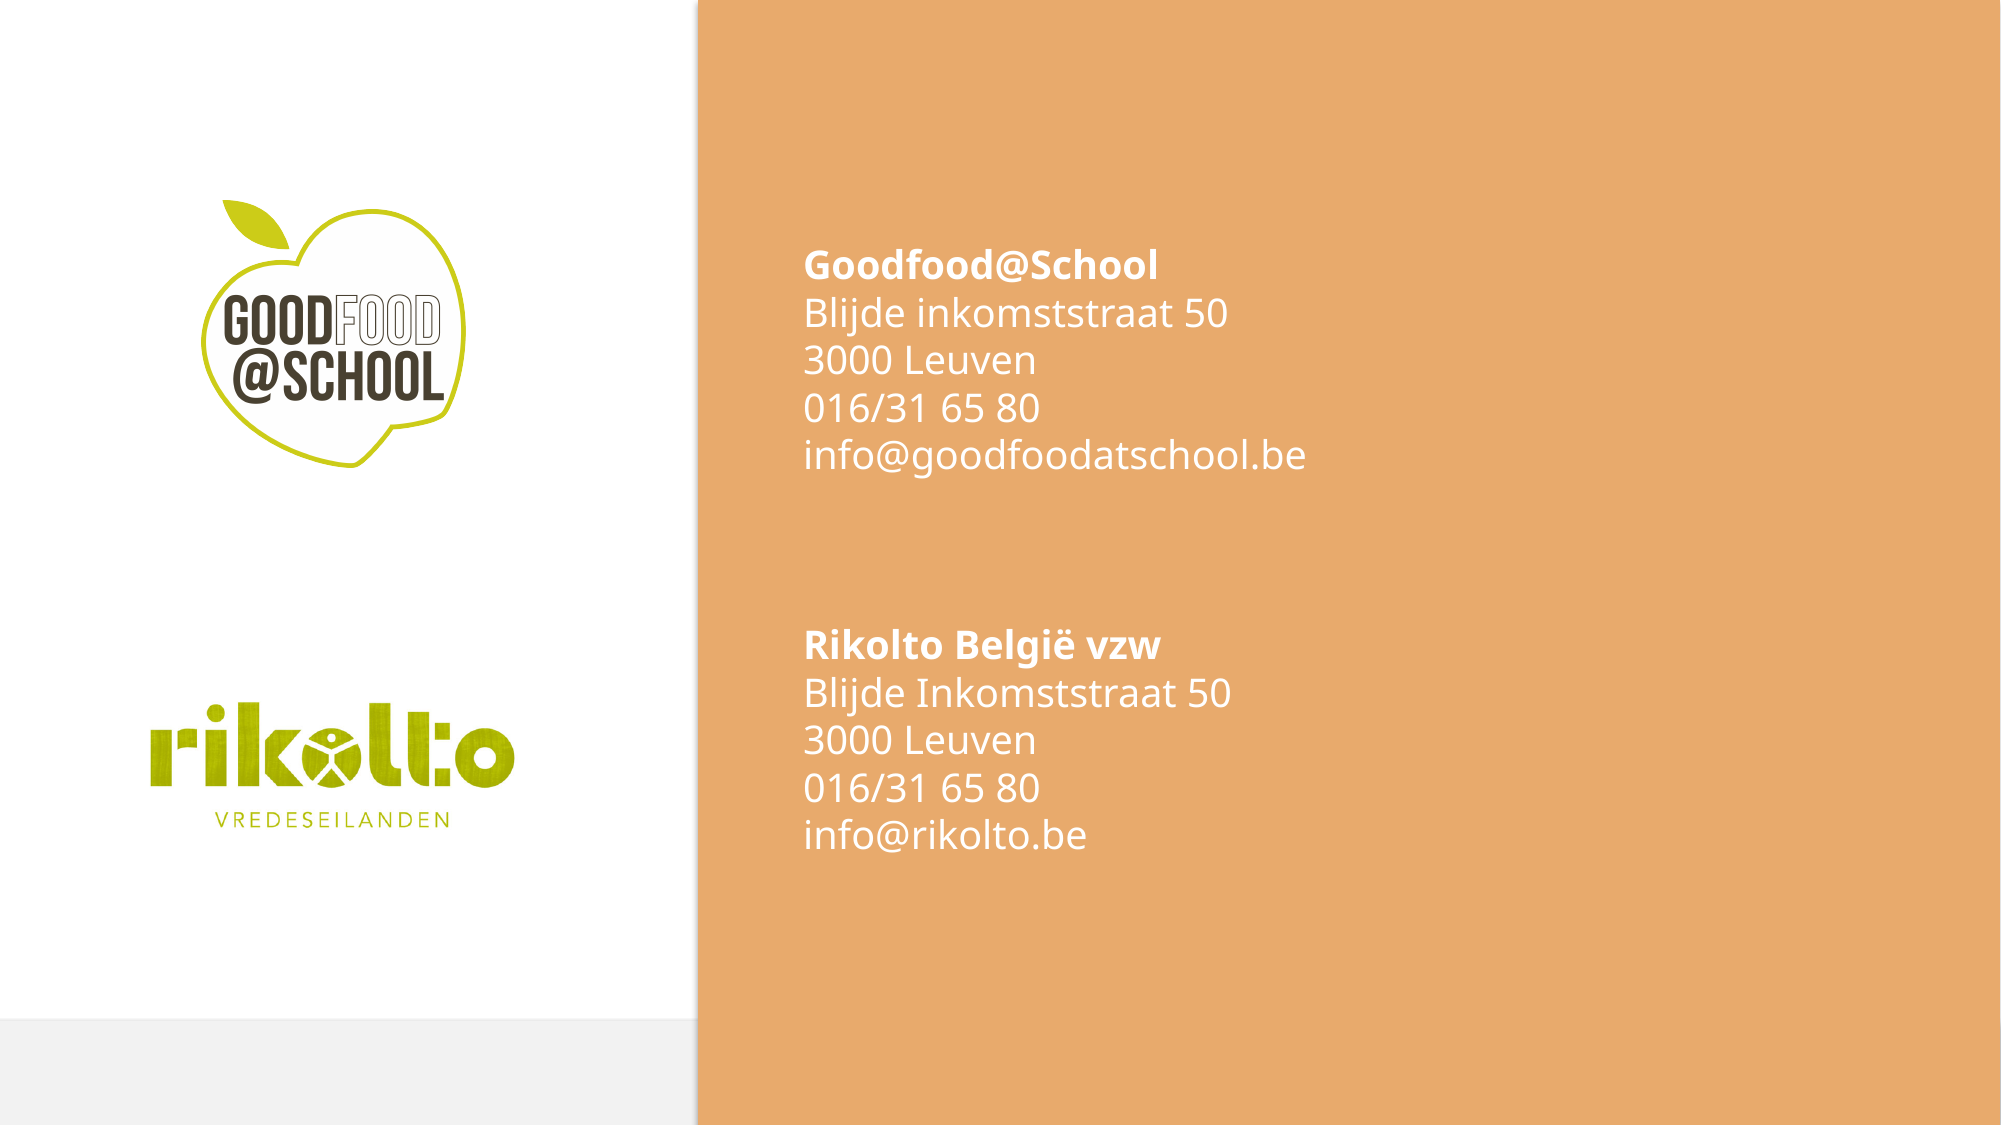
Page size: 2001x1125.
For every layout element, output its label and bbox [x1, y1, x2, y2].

picture [96, 634, 571, 894]
picture [201, 200, 466, 468]
